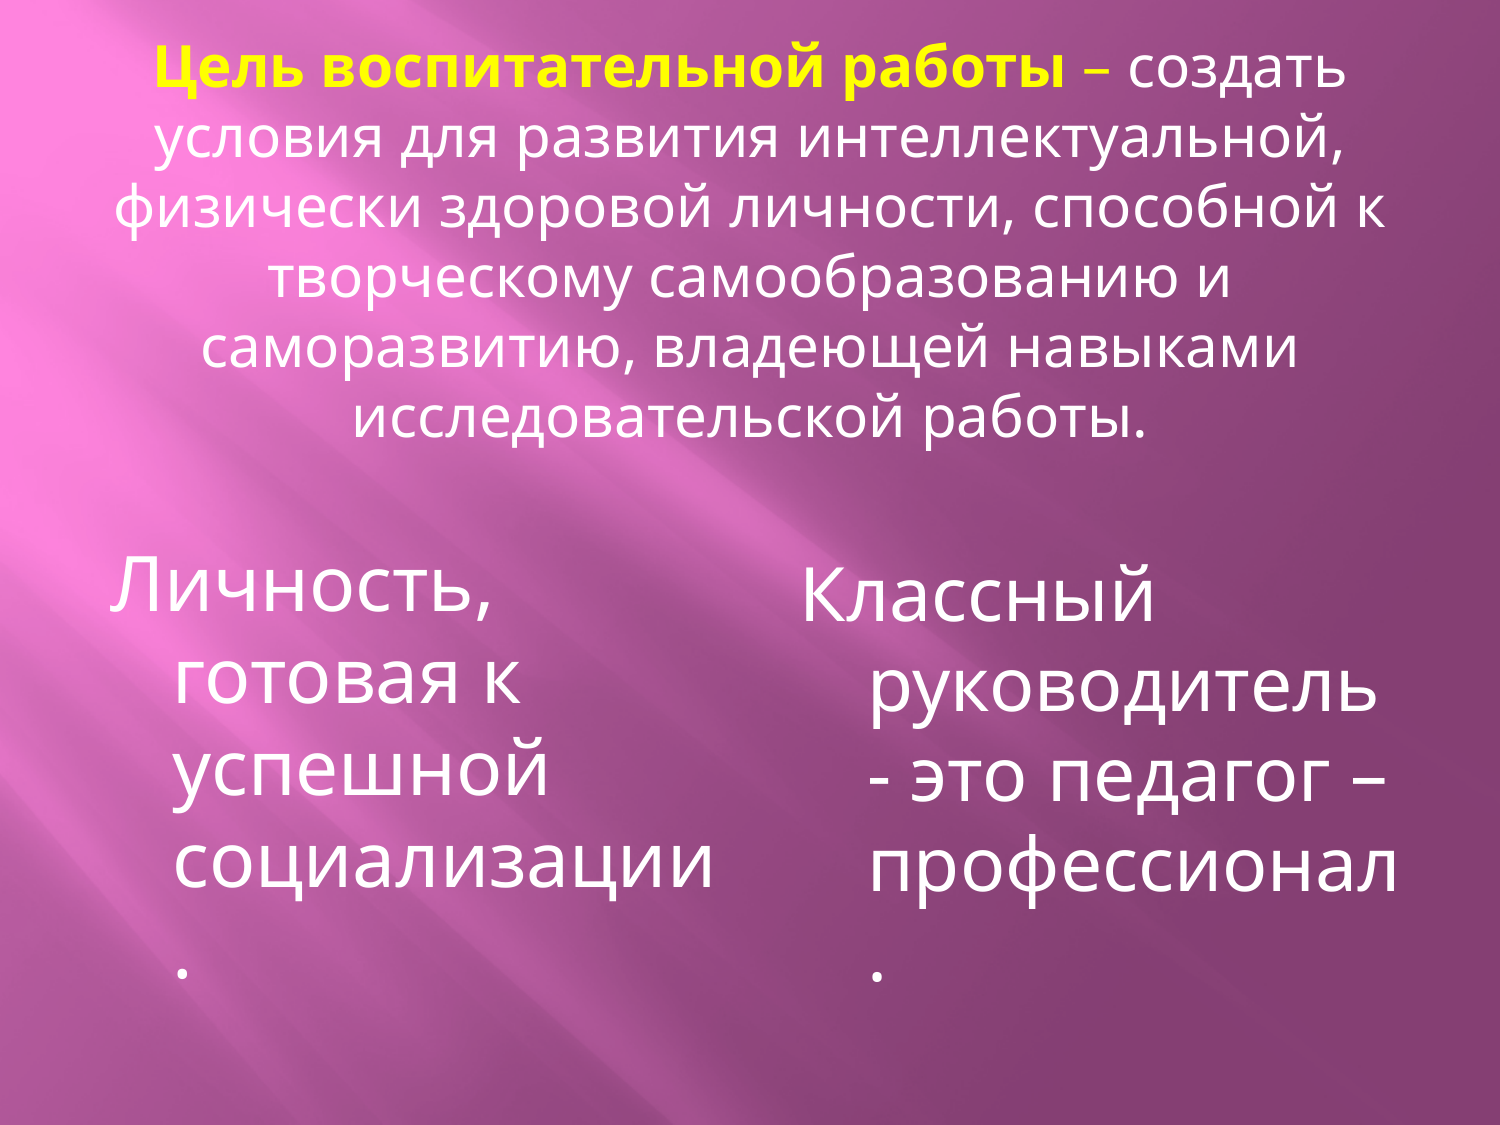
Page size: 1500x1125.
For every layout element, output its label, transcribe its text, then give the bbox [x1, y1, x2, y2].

title Цель воспитательной работы – создать условия для развития интеллектуальной, физически здоровой личности, способной к творческому самообразованию и саморазвитию, владеющей навыками исследовательской работы. [75, 45, 1425, 434]
list Личность, готовая к успешной социализации. [75, 527, 738, 1005]
list Классный руководитель - это педагог –профессионал. [762, 539, 1425, 1005]
